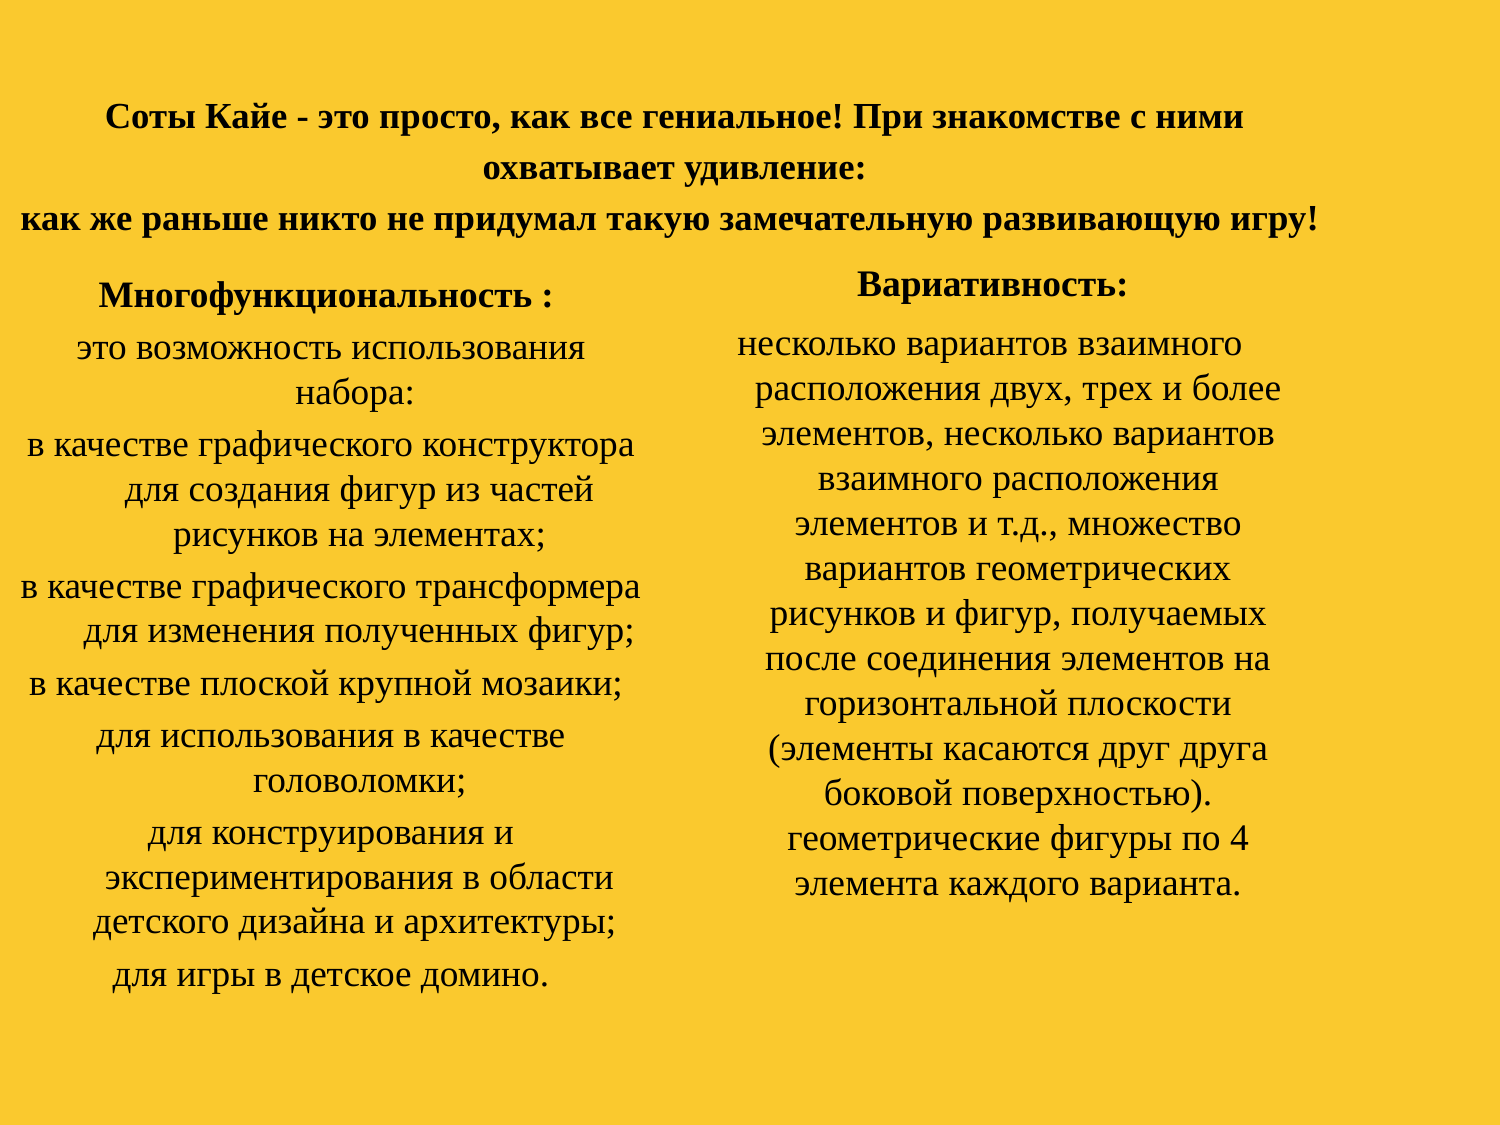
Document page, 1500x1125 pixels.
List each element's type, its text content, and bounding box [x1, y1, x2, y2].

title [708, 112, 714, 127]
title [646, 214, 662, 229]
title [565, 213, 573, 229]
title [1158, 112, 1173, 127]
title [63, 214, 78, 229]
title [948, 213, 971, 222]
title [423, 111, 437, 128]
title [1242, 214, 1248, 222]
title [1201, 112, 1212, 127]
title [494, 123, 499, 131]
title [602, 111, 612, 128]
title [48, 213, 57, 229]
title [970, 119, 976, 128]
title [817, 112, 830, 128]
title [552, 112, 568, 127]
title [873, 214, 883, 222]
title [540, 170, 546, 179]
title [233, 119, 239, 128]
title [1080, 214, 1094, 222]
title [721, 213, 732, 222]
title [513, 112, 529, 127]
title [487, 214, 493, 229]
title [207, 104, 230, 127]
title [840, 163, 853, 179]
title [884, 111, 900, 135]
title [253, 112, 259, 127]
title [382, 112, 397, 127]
list Вариативность: несколько вариантов взаимного расположения двух, трех и более элементов, несколько вариантов взаимного расположения элементов и т.д., множество вариантов геометрических рисунков и фигур, получаемых после соединения элементов на горизонтальной плоскости (элементы касаются друг друга боковой поверхностью). геометрические фигуры по 4 элемента каждого варианта. [679, 222, 1301, 973]
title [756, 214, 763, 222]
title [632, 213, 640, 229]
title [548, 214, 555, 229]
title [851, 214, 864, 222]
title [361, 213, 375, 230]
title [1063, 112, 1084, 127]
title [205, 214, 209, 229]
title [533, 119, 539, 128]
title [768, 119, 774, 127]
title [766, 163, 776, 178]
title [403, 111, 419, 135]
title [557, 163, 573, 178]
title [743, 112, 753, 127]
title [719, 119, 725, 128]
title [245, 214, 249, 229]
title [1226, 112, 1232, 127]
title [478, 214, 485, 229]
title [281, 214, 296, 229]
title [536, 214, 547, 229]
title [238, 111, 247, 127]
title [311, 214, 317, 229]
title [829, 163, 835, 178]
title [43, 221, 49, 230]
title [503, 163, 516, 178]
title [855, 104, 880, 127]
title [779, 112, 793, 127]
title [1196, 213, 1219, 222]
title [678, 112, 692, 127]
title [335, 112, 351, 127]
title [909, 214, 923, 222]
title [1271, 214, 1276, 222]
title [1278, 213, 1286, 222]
list Многофункциональность : это возможность использования набора: в качестве графического конструктора для создания фигур из частей рисунков на элементах; в качестве графического трансформера для изменения полученных фигур; в качестве плоской крупной мозаики; для использования в качестве головоломки; для конструирования и экспериментирования в области детского дизайна и архитектуры; для игры в детское домино. [0, 262, 663, 1005]
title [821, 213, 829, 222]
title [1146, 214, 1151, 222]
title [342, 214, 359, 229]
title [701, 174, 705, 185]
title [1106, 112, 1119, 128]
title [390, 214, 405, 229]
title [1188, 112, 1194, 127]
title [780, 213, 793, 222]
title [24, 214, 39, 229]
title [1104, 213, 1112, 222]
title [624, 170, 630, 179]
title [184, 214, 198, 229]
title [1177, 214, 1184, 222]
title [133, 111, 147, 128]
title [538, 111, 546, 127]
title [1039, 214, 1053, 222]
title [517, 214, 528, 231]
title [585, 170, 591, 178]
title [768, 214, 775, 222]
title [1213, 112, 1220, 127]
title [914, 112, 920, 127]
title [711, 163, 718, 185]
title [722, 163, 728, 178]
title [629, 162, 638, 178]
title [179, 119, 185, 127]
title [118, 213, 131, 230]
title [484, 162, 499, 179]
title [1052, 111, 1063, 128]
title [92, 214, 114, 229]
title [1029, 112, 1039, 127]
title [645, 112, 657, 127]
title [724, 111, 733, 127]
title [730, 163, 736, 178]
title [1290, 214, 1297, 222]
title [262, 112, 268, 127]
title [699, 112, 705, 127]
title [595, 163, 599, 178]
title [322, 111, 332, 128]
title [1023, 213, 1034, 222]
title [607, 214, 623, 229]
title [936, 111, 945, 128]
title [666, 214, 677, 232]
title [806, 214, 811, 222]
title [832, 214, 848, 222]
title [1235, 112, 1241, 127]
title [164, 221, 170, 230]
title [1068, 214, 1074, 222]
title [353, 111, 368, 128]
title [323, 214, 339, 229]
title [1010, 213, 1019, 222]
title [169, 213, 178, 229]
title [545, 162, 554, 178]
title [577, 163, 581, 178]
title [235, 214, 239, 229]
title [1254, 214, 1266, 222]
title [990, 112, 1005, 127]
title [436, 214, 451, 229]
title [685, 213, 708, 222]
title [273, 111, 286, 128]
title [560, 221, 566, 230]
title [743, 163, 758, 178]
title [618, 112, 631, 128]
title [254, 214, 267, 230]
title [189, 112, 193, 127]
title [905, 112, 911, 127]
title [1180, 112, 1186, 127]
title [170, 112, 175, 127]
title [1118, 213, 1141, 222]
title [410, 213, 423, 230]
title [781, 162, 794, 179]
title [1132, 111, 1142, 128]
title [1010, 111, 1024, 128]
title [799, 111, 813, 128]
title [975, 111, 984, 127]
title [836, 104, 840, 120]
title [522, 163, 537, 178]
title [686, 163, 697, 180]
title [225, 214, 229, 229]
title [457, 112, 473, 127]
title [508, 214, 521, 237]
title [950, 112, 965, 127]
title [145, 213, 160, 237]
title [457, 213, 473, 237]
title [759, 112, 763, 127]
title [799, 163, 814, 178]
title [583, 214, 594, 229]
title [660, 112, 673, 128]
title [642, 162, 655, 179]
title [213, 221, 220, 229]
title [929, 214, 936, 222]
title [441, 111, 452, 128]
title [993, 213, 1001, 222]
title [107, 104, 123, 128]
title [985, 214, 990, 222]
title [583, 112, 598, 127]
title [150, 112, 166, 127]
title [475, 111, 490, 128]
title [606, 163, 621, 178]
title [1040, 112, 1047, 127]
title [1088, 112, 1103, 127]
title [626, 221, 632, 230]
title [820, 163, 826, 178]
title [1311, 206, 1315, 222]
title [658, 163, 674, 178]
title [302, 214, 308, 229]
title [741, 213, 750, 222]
